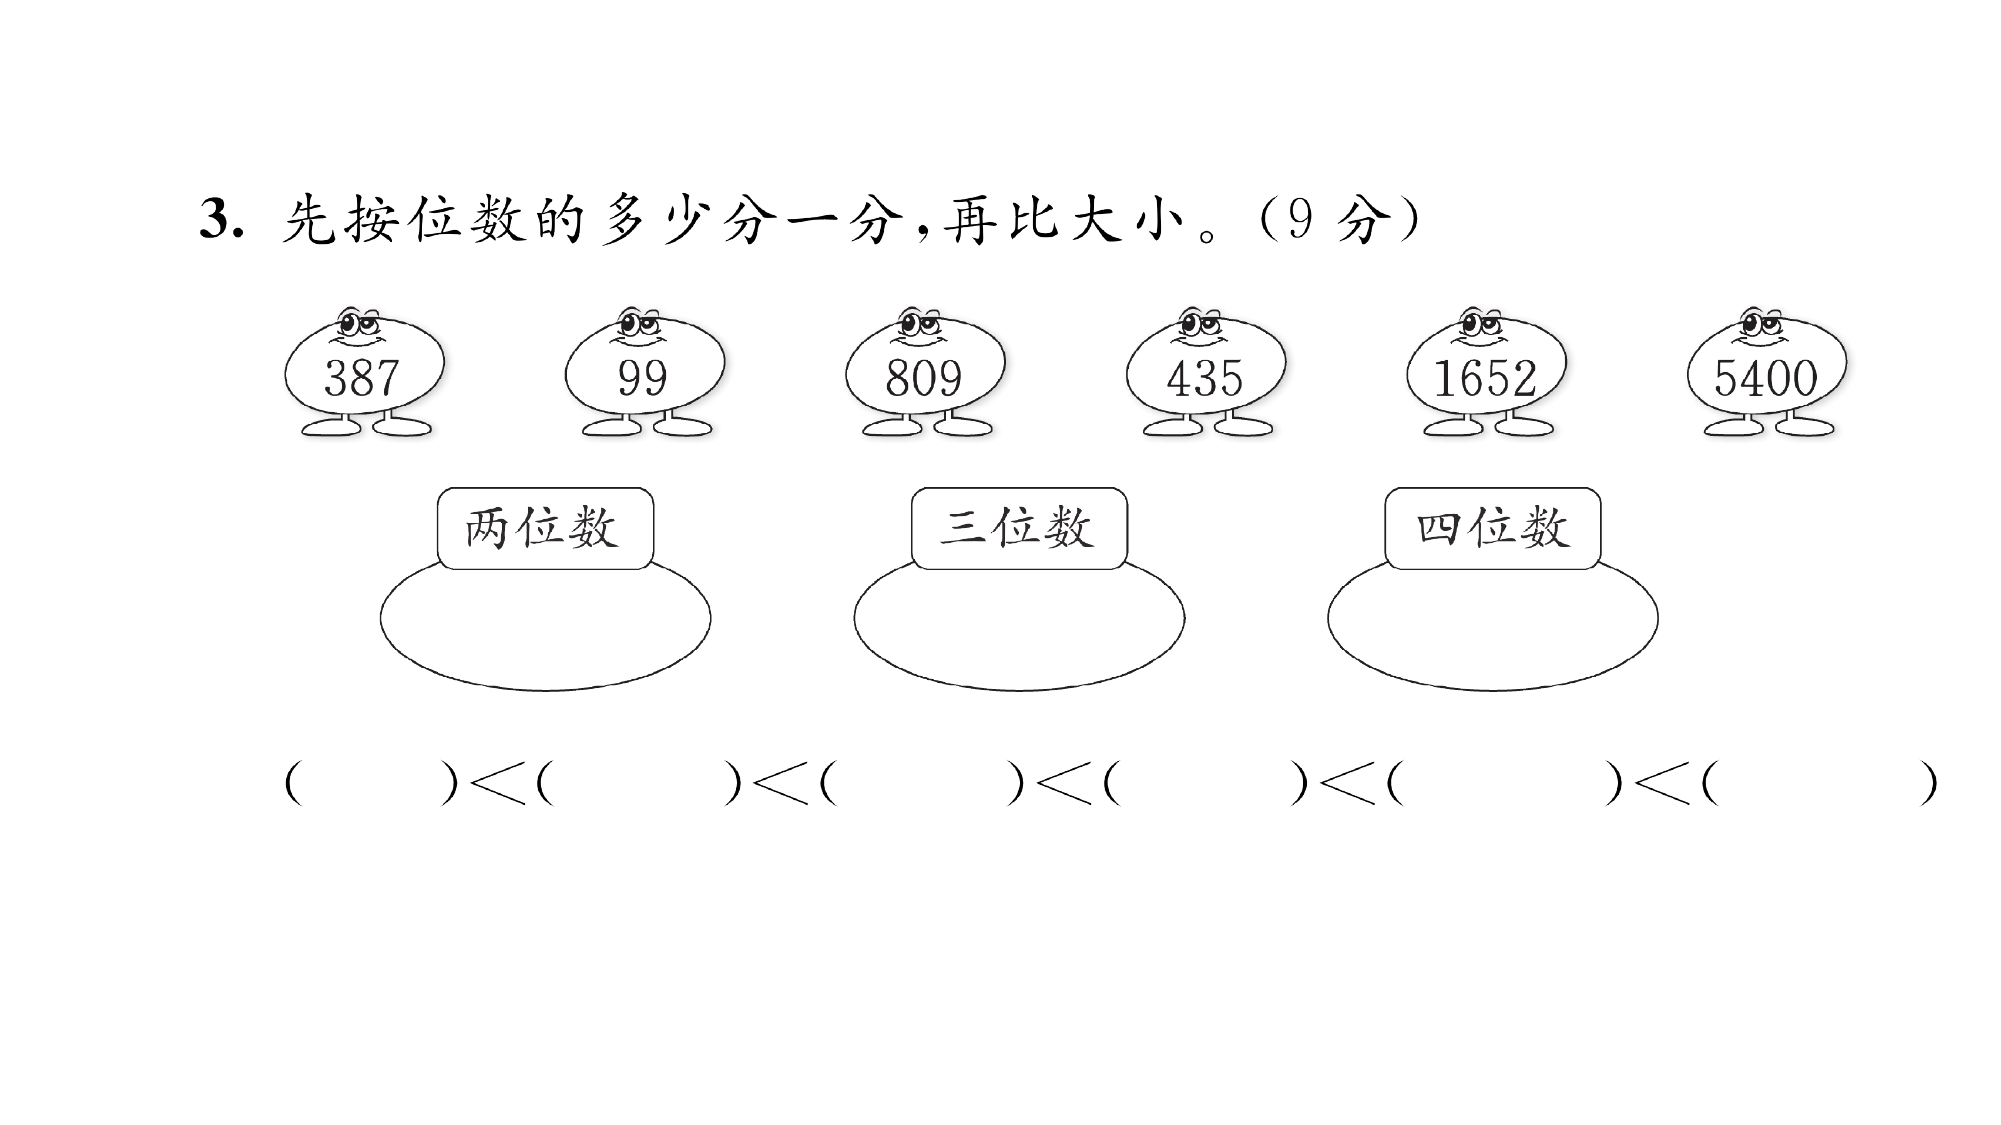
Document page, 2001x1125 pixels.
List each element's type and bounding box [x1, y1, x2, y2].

picture [196, 160, 2000, 840]
